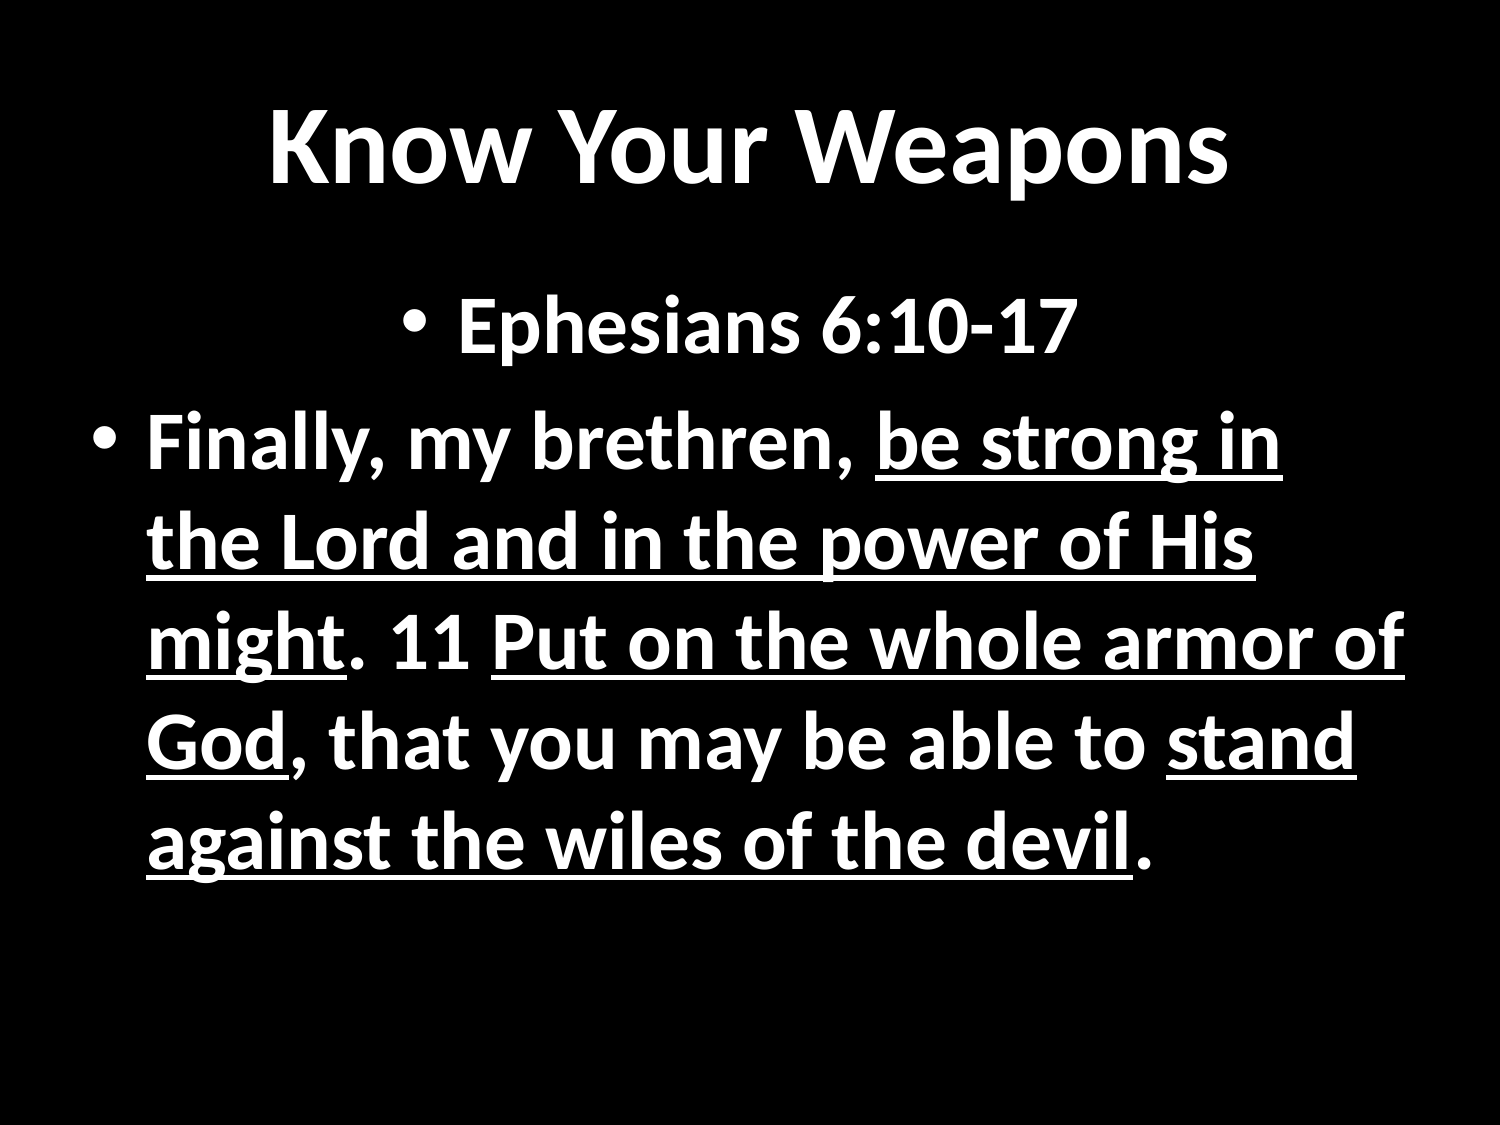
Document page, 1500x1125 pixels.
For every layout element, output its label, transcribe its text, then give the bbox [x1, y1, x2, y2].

list Ephesians 6:10-17 Finally, my brethren, be strong in the Lord and in the power of His might. 11 Put on the whole armor of God, that you may be able to stand against the wiles of the devil. [75, 262, 1425, 1005]
title Know Your Weapons [75, 45, 1425, 233]
